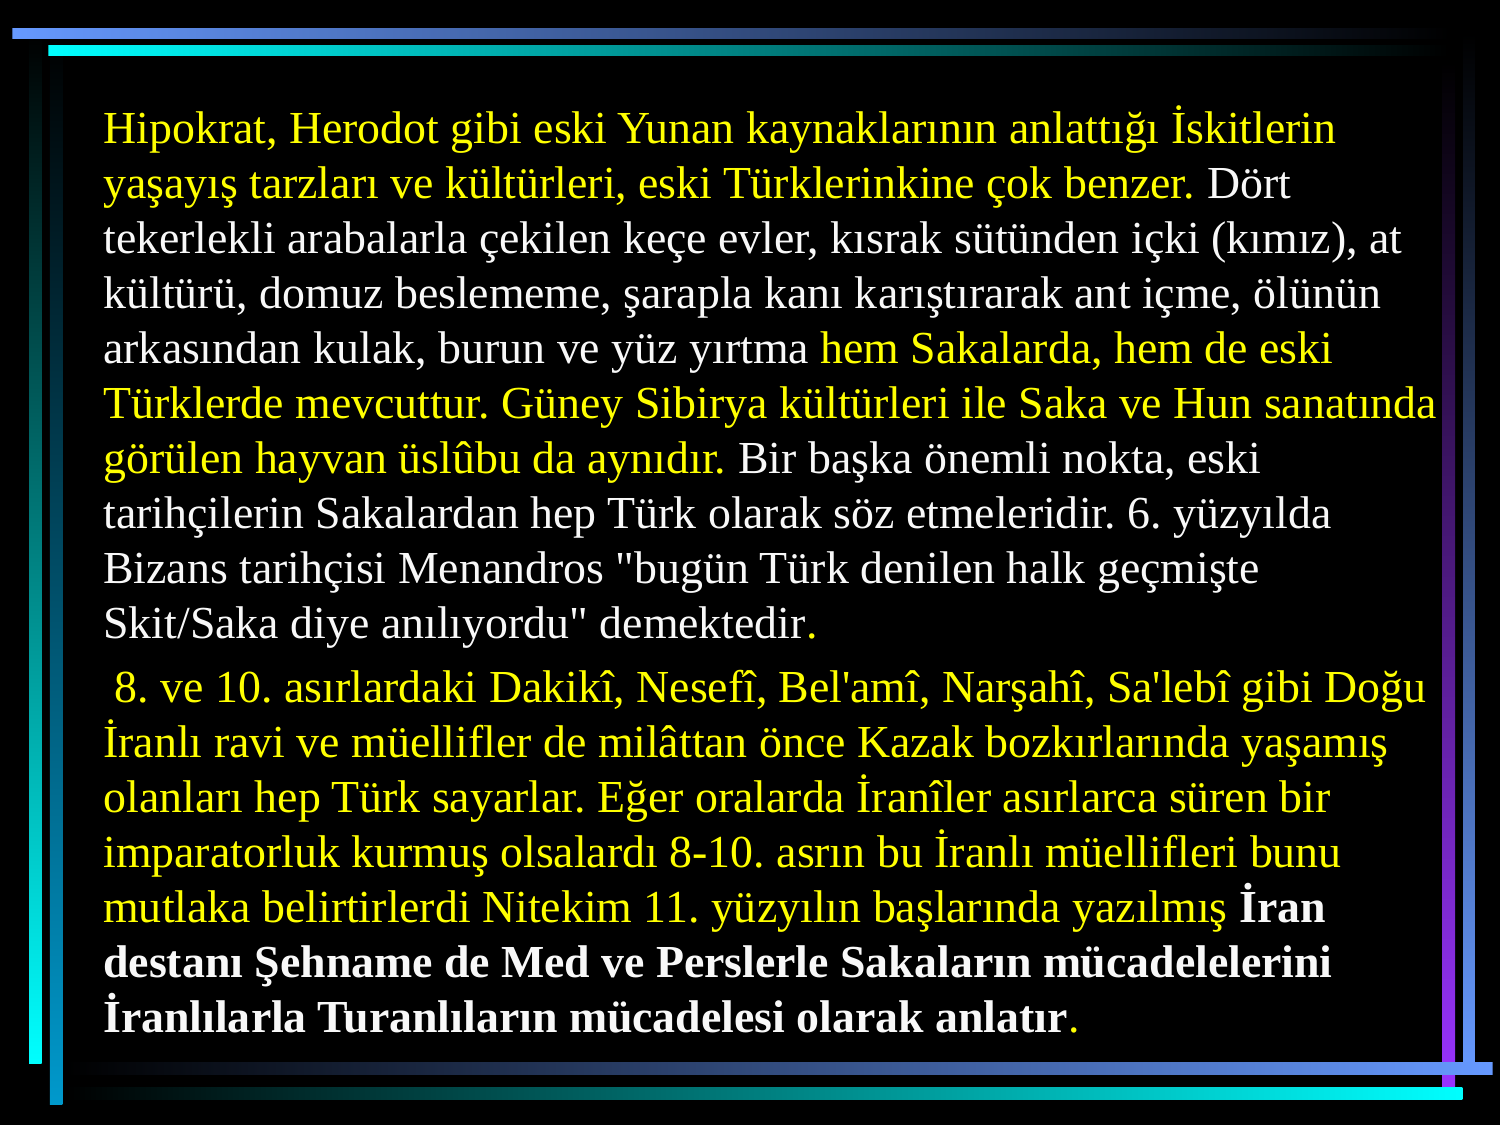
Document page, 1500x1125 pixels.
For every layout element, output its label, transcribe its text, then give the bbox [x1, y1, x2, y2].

subtitle Hipokrat, Herodot gibi eski Yunan kaynaklarının anlattığı İskitlerin yaşayış tarzları ve kültürleri, eski Türklerinkine çok benzer. Dört tekerlekli arabalarla çekilen keçe evler, kısrak sütünden içki (kımız), at kültürü, domuz beslememe, şarapla kanı karıştırarak ant içme, ölünün arkasından kulak, burun ve yüz yırtma hem Sakalarda, hem de eski Türklerde mevcuttur. Güney Sibirya kültürleri ile Saka ve Hun sanatında görülen hayvan üslûbu da aynıdır. Bir başka önemli nokta, eski tarihçilerin Sakalardan hep Türk olarak söz etmeleridir. 6. yüzyılda Bizans tarihçisi Menandros "bugün Türk denilen halk geçmişte Skit/Saka diye anılıyordu" demektedir. 8. ve 10. asırlardaki Dakikî, Nesefî, Bel'amî, Narşahî, Sa'lebî gibi Doğu İranlı ravi ve müellifler de milâttan önce Kazak bozkırlarında yaşamış olanları hep Türk sayarlar. Eğer oralarda İranîler asırlarca süren bir imparatorluk kurmuş olsalardı 8-10. asrın bu İranlı müellifleri bunu mutlaka belirtirlerdi Nitekim 11. yüzyılın başlarında yazılmış İran destanı Şehname de Med ve Perslerle Sakaların mücadelelerini İranlılarla Turanlıların mücadelesi olarak anlatır. [88, 90, 1459, 1083]
